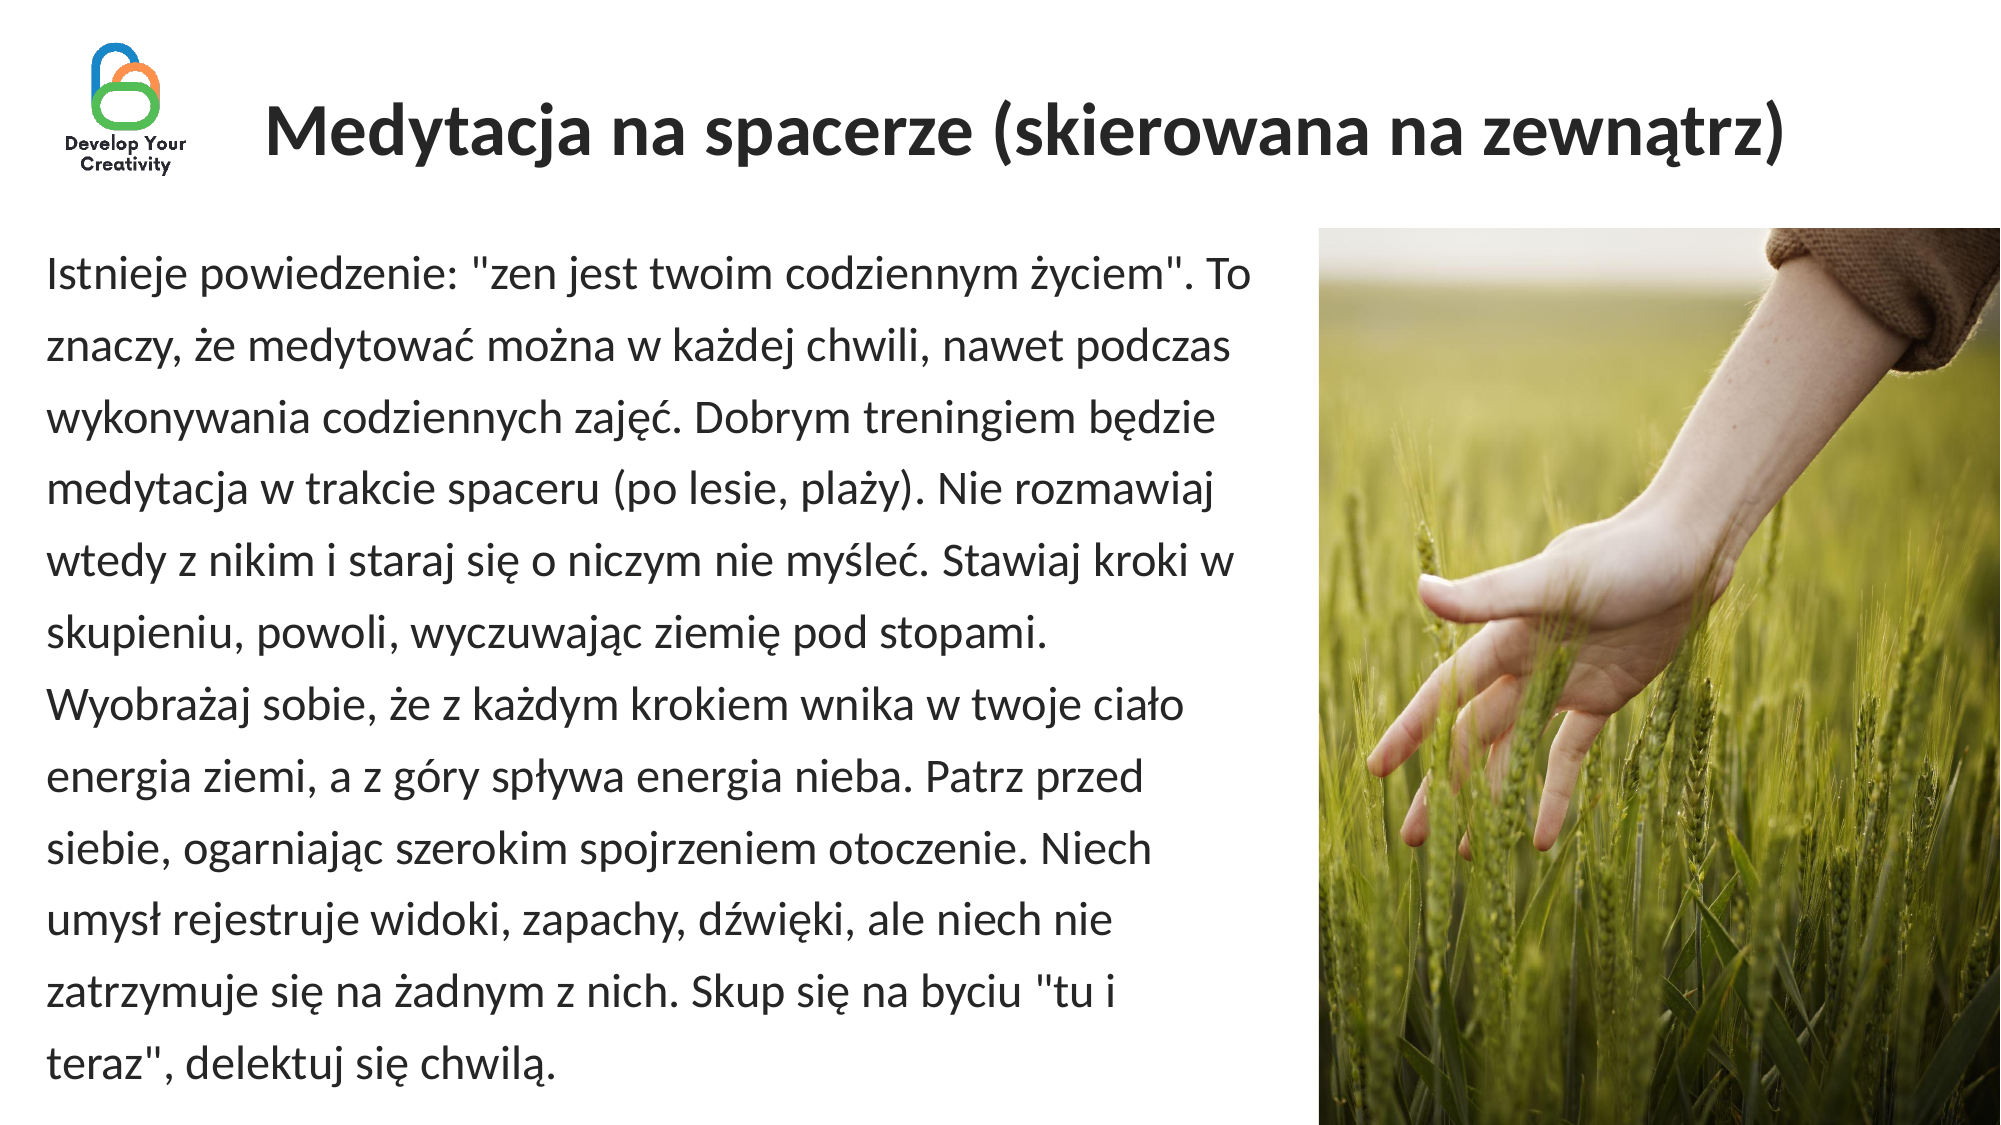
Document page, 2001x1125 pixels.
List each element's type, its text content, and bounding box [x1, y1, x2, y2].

title Medytacja na spacerze (skierowana na zewnątrz) [254, 19, 1898, 245]
picture [1318, 228, 2000, 1125]
picture [0, 0, 250, 229]
list Istnieje powiedzenie: "zen jest twoim codziennym życiem". To znaczy, że medytować można w każdej chwili, nawet podczas wykonywania codziennych zajęć. Dobrym treningiem będzie medytacja w trakcie spaceru (po lesie, plaży). Nie rozmawiaj wtedy z nikim i staraj się o niczym nie myśleć. Stawiaj kroki w skupieniu, powoli, wyczuwając ziemię pod stopami. Wyobrażaj sobie, że z każdym krokiem wnika w twoje ciało energia ziemi, a z góry spływa energia nieba. Patrz przed siebie, ogarniając szerokim spojrzeniem otoczenie. Niech umysł rejestruje widoki, zapachy, dźwięki, ale niech nie zatrzymuje się na żadnym z nich. Skup się na byciu "tu i teraz", delektuj się chwilą. [31, 219, 1272, 1106]
